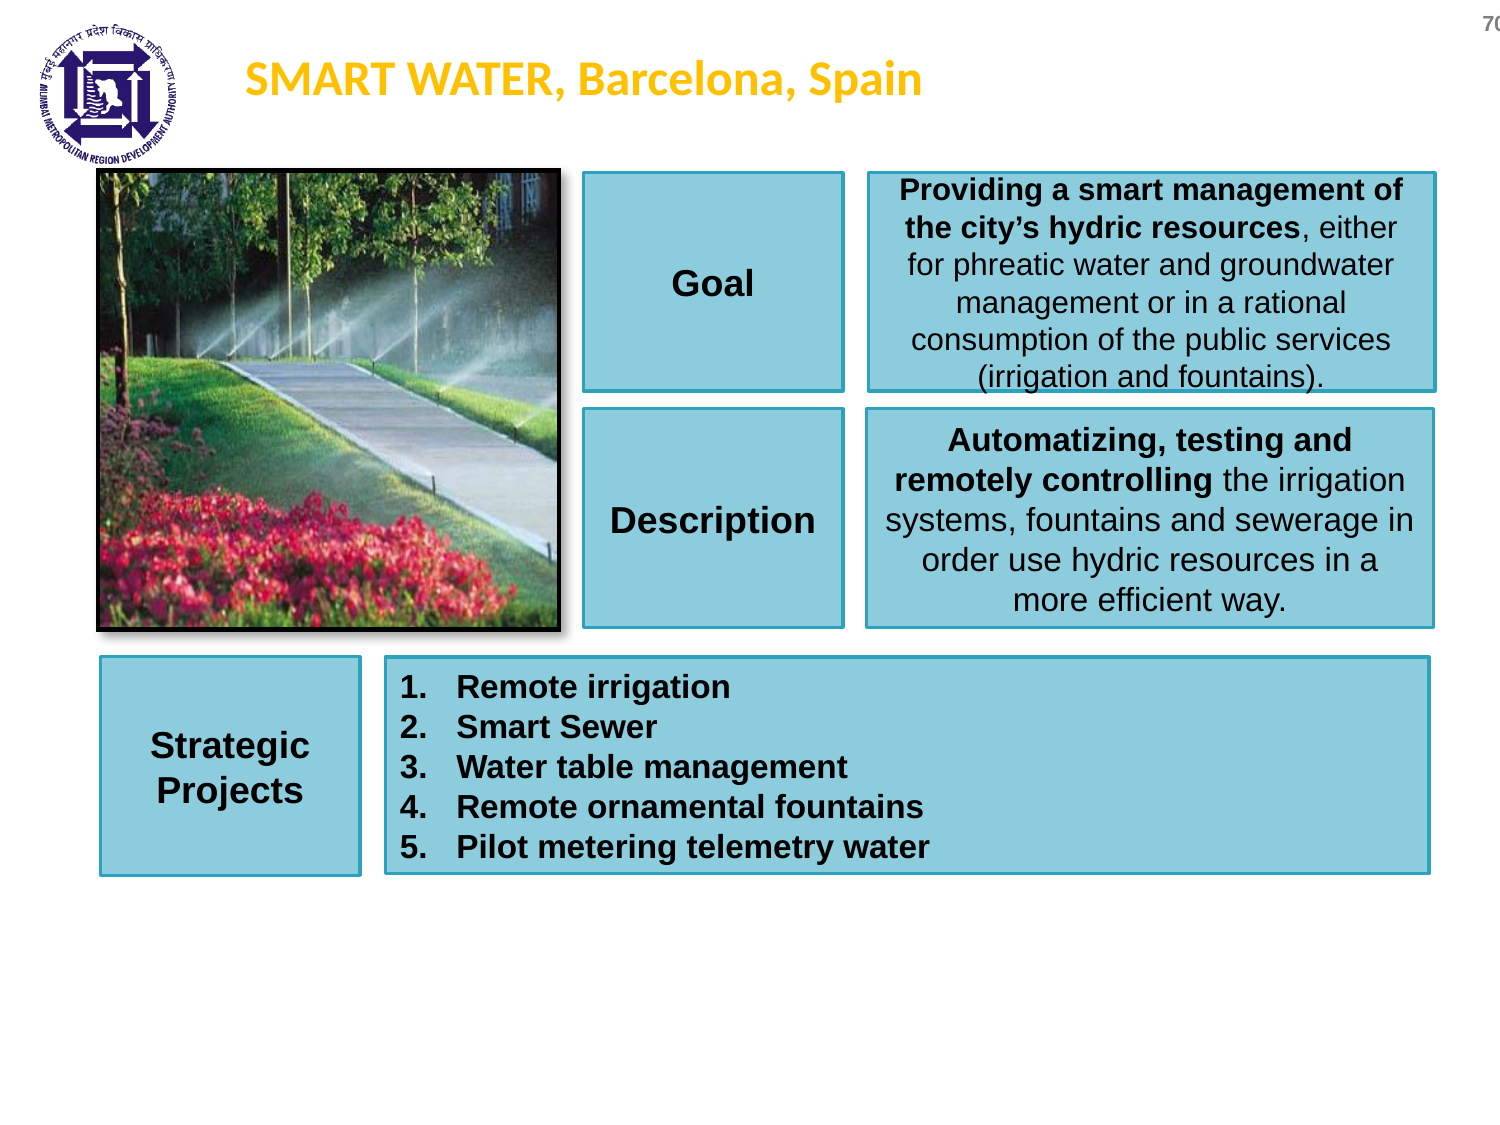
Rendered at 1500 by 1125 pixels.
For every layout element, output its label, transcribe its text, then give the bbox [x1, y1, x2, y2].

text_box SMART WATER, Barcelona, Spain [230, 37, 1459, 113]
picture [100, 172, 557, 628]
text_box Remote irrigation Smart Sewer Water table management Remote ornamental fountains Pilot metering telemetry water [384, 655, 1431, 875]
text_box Providing a smart management of the city’s hydric resources, either for phreatic water and groundwater management or in a rational consumption of the public services (irrigation and fountains). [867, 171, 1437, 393]
picture [39, 24, 176, 164]
text_box Description [582, 407, 845, 629]
text_box Strategic Projects [99, 655, 362, 877]
text_box Automatizing, testing and remotely controlling the irrigation systems, fountains and sewerage in order use hydric resources in a more efficient way. [865, 407, 1435, 629]
text_box Goal [582, 171, 845, 393]
